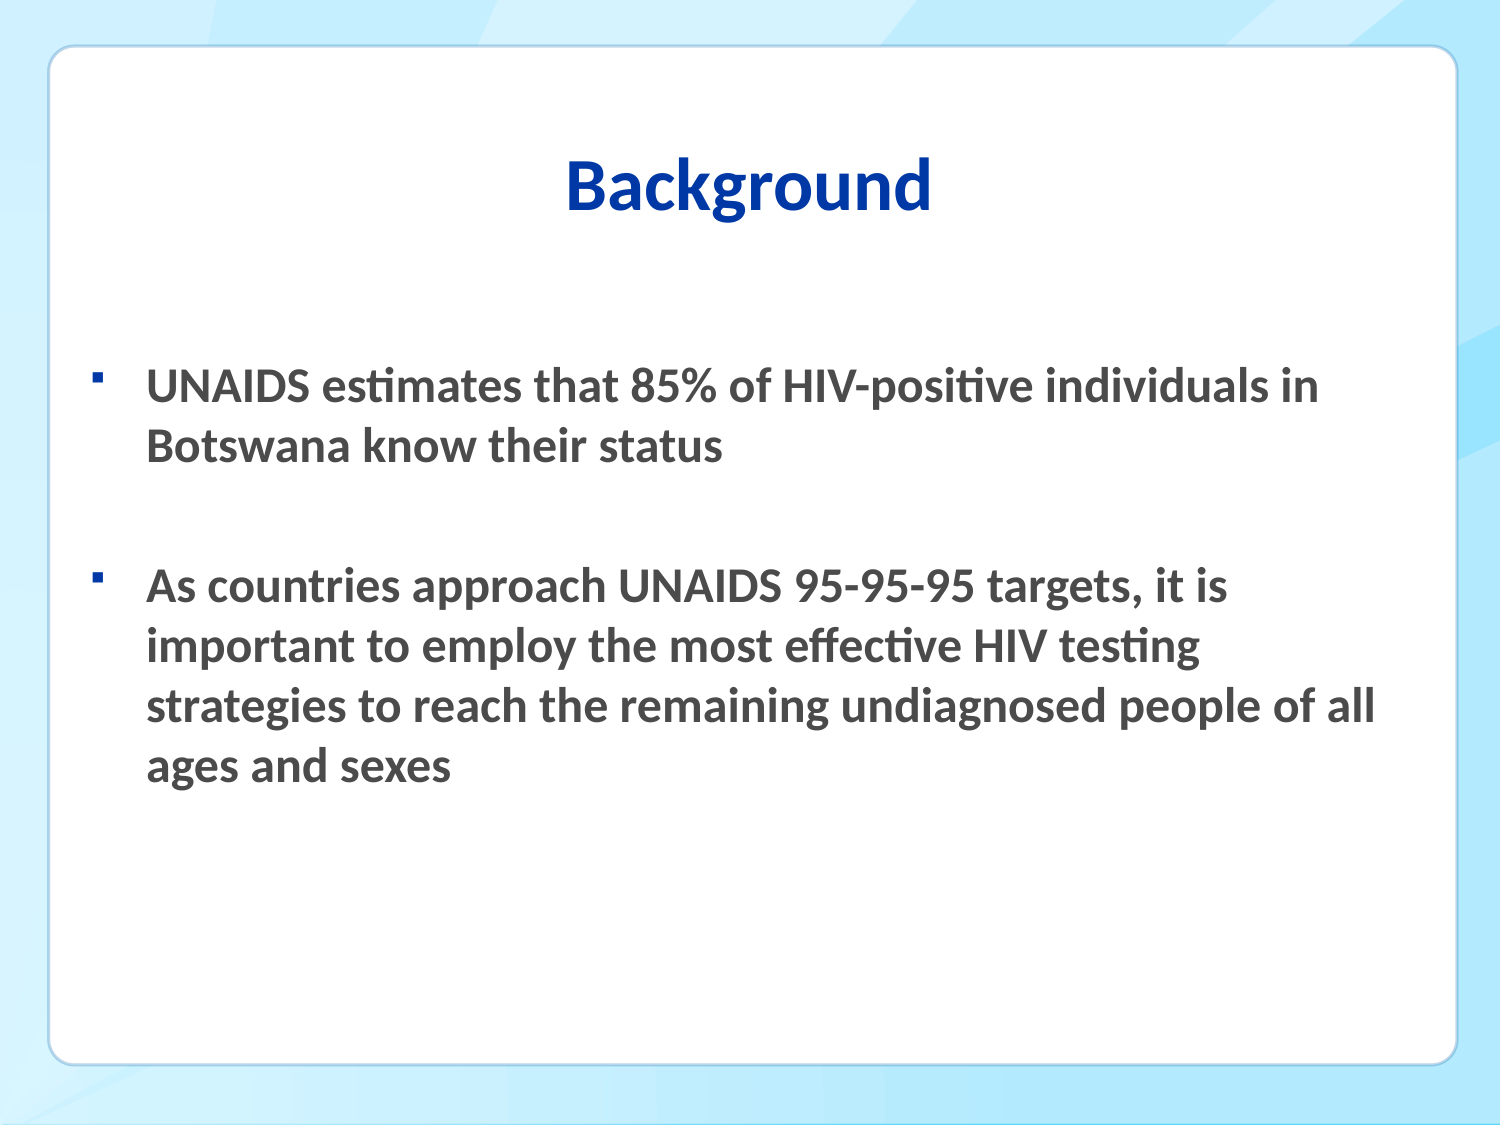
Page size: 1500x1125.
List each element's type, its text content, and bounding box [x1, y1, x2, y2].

picture [0, 0, 1500, 1125]
title Background [75, 45, 1425, 233]
list UNAIDS estimates that 85% of HIV-positive individuals in Botswana know their status As countries approach UNAIDS 95-95-95 targets, it is important to employ the most effective HIV testing strategies to reach the remaining undiagnosed people of all ages and sexes [75, 344, 1425, 950]
